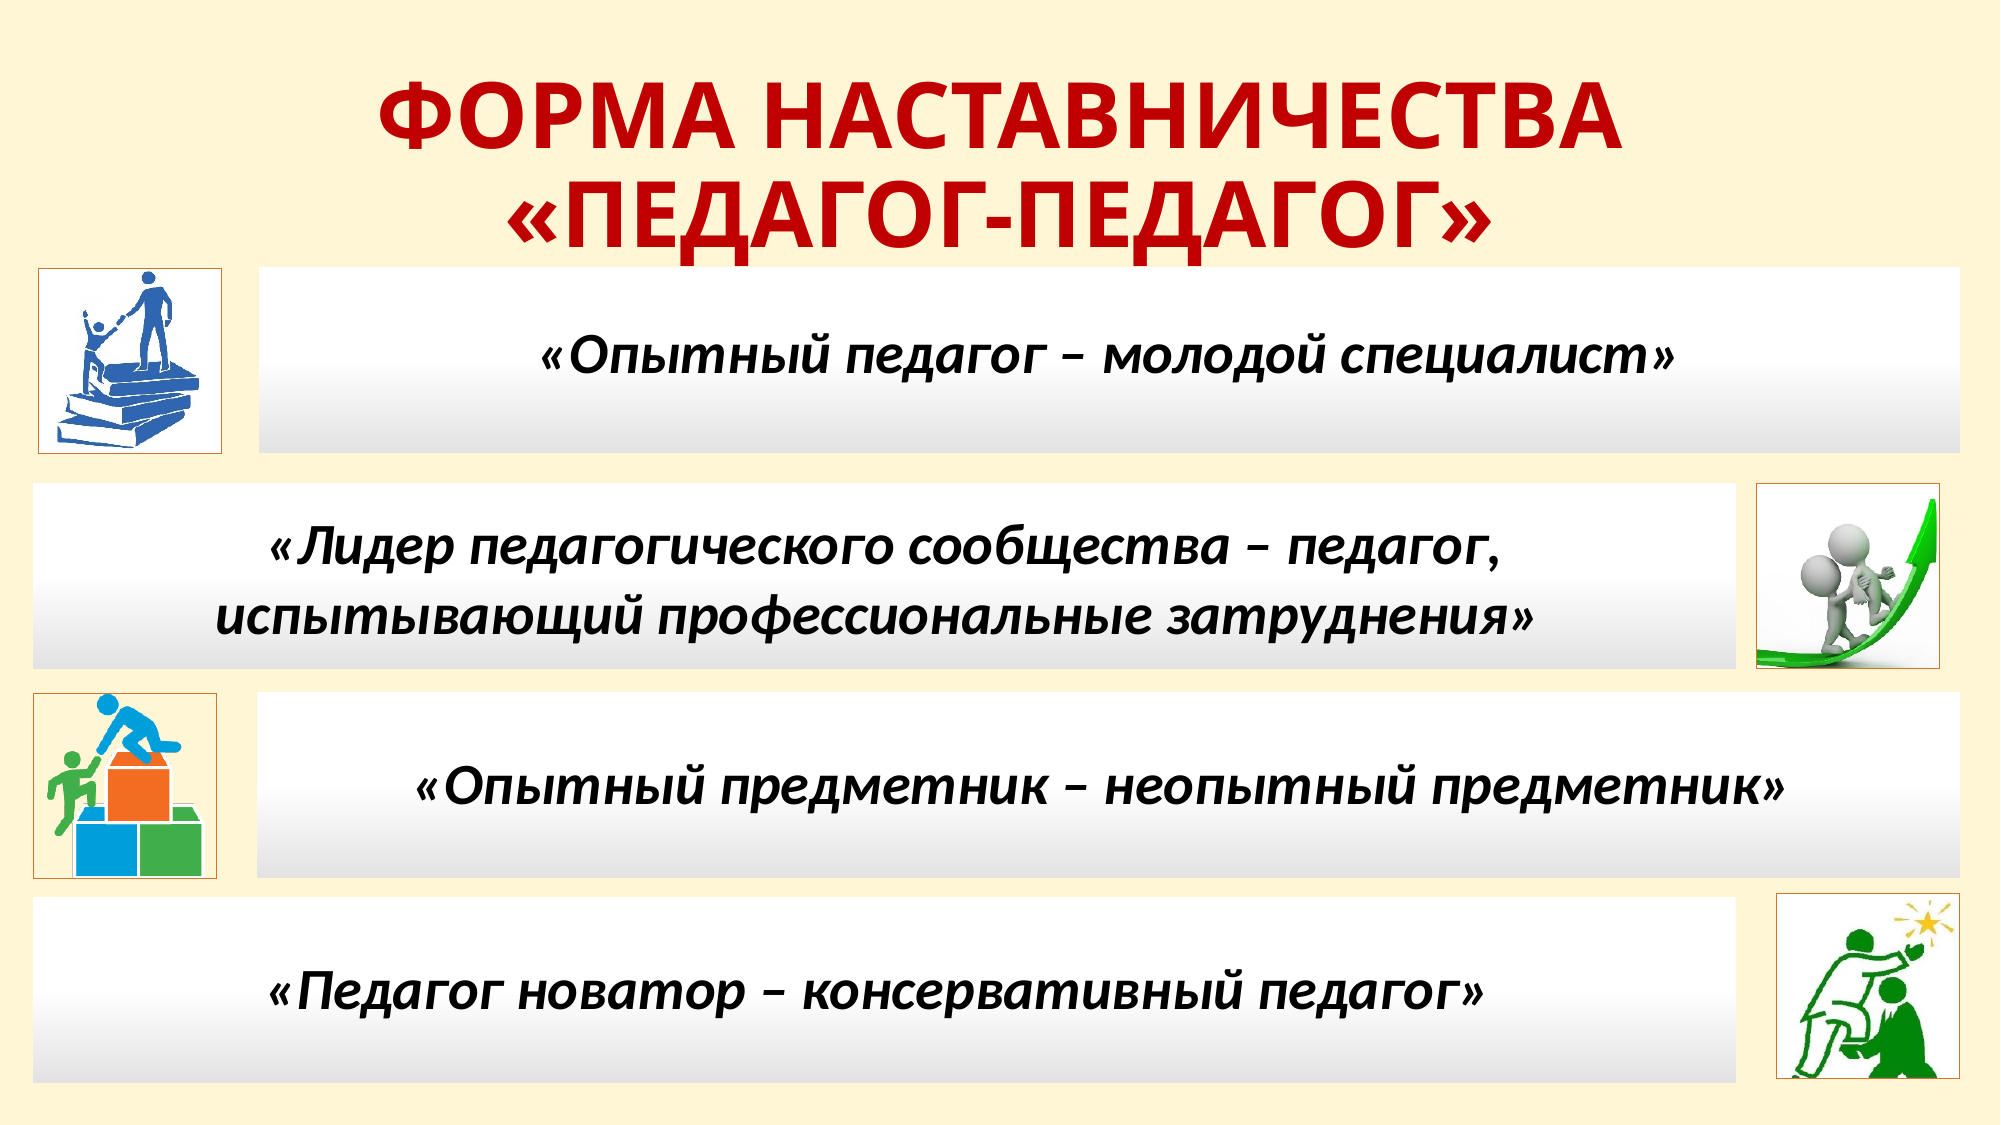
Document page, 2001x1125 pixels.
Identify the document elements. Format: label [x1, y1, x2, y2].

picture [0, 0, 2000, 1125]
list [33, 259, 1960, 1092]
